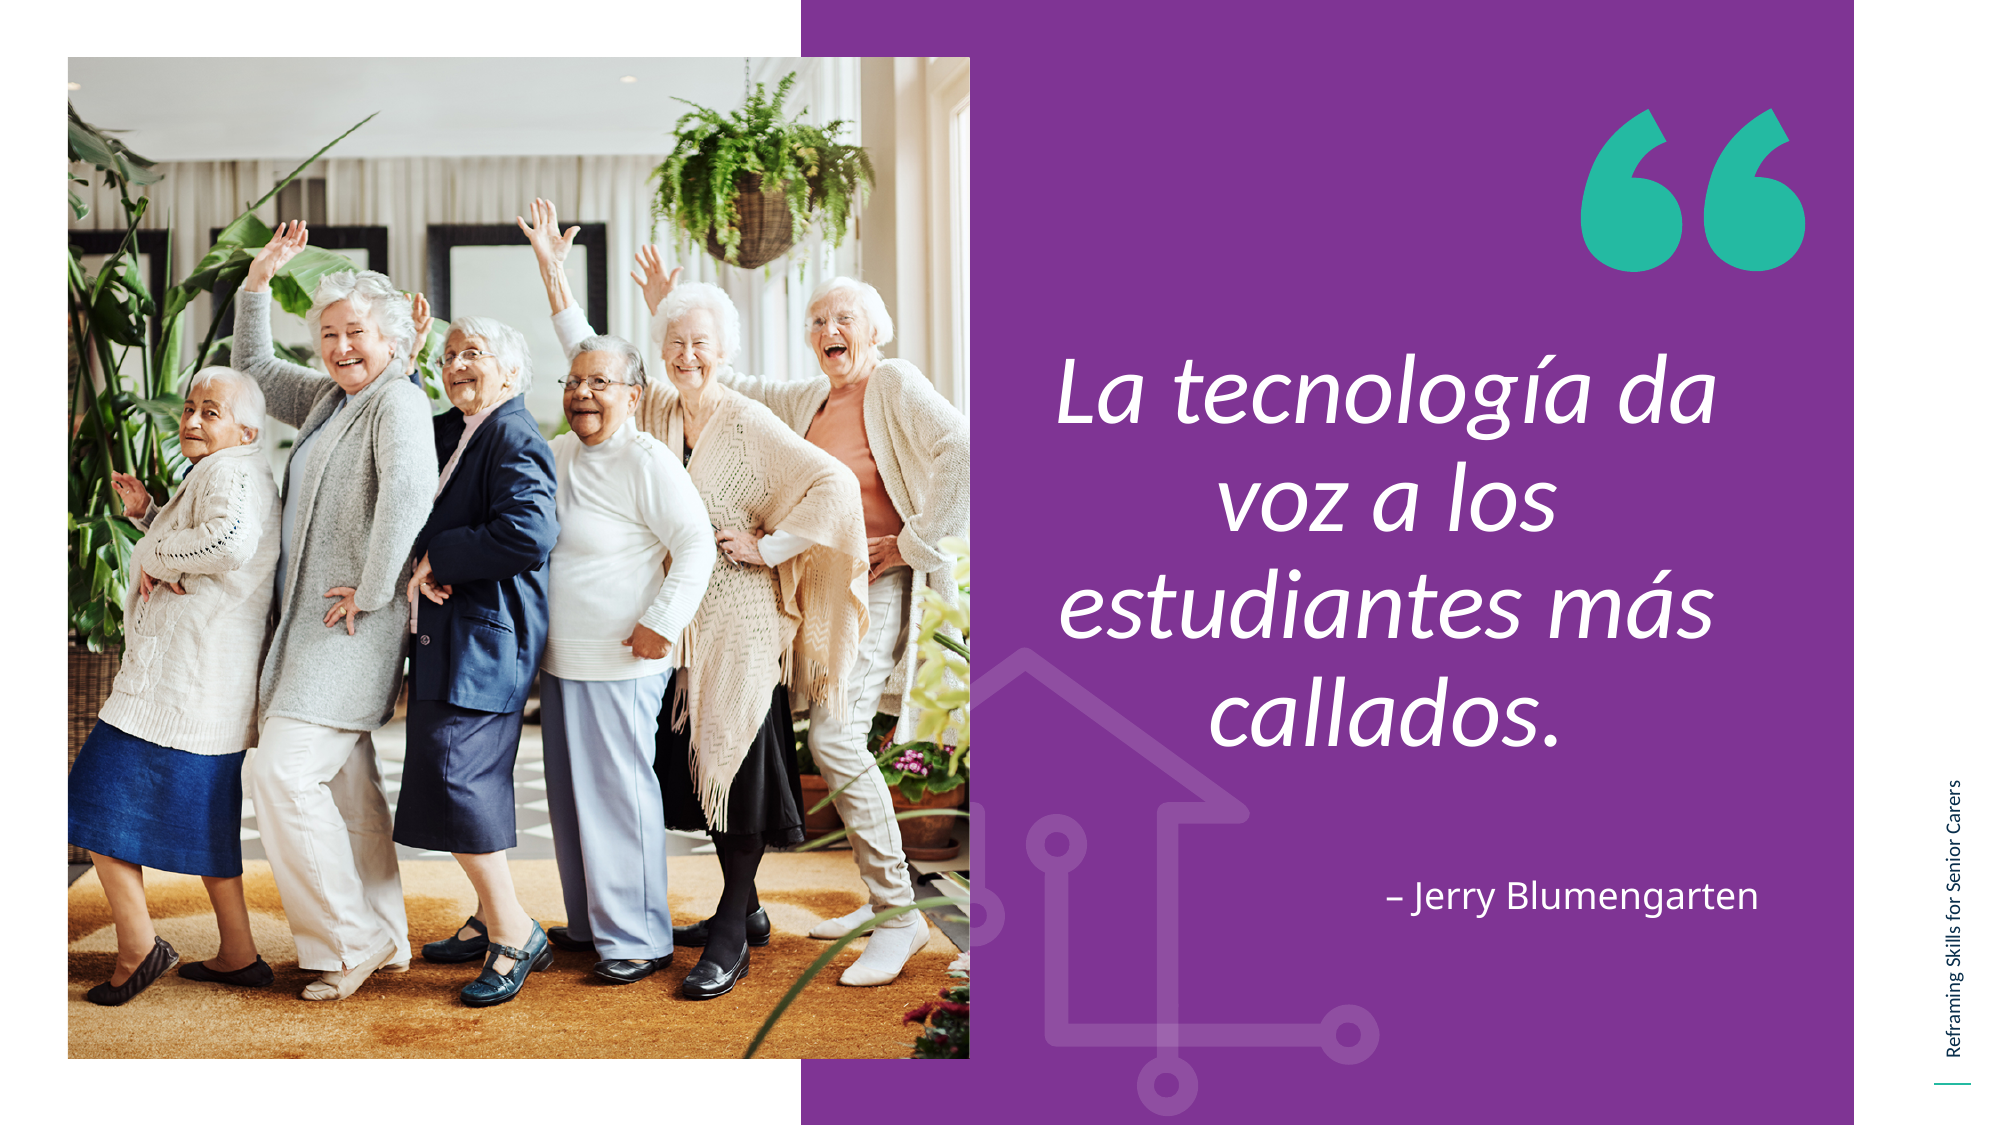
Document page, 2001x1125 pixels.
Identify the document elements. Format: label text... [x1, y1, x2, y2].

text_box [1580, 108, 1683, 272]
picture [67, 57, 970, 1059]
list La tecnología da voz a los estudiantes más callados. – Jerry Blumengarten [999, 97, 1775, 1017]
text_box [1703, 108, 1806, 272]
